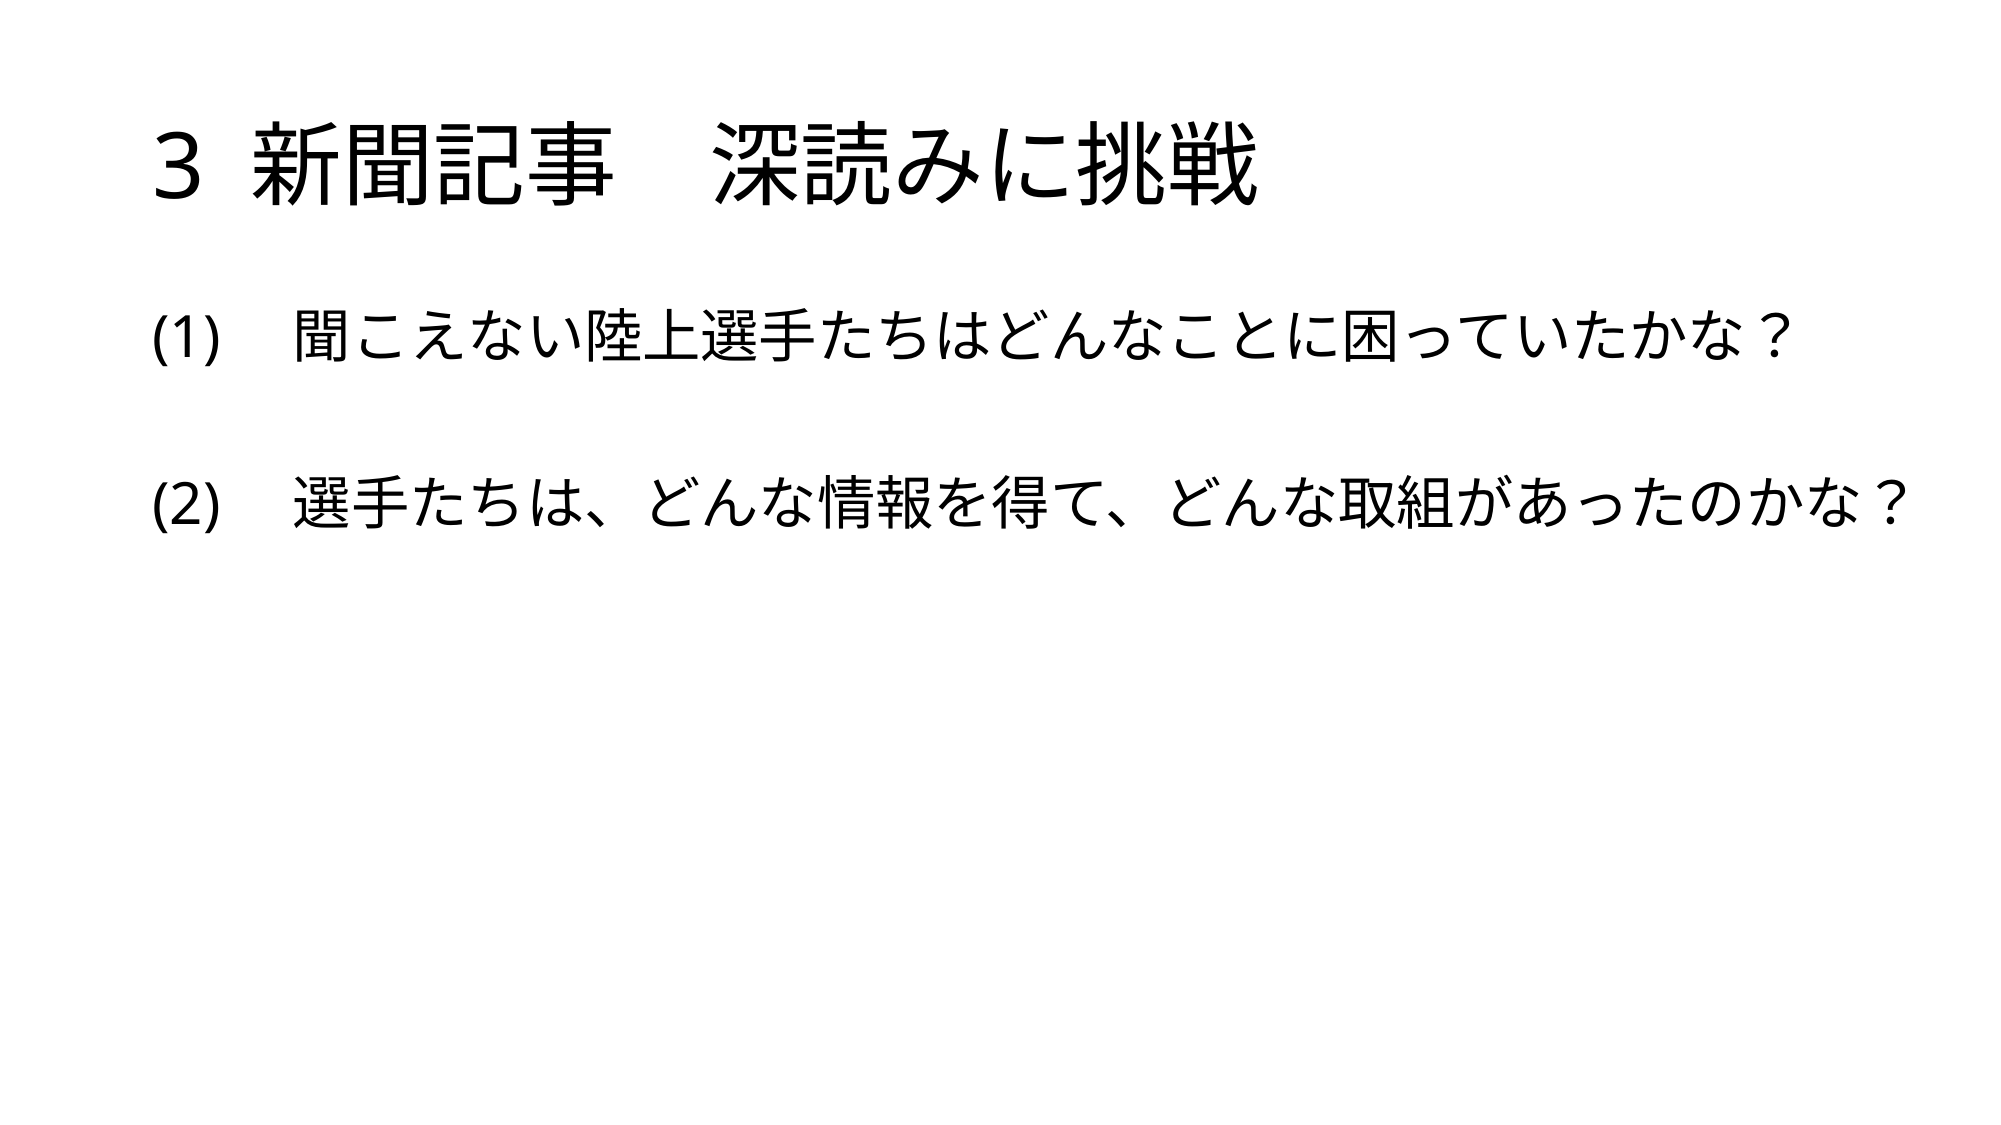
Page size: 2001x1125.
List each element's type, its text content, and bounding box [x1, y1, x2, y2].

list (1) 聞こえない陸上選手たちはどんなことに困っていたかな？ (2) 選手たちは、どんな情報を得て、どんな取組があったのかな？ [137, 299, 1976, 1014]
title 3 新聞記事 深読みに挑戦 [137, 59, 1863, 278]
